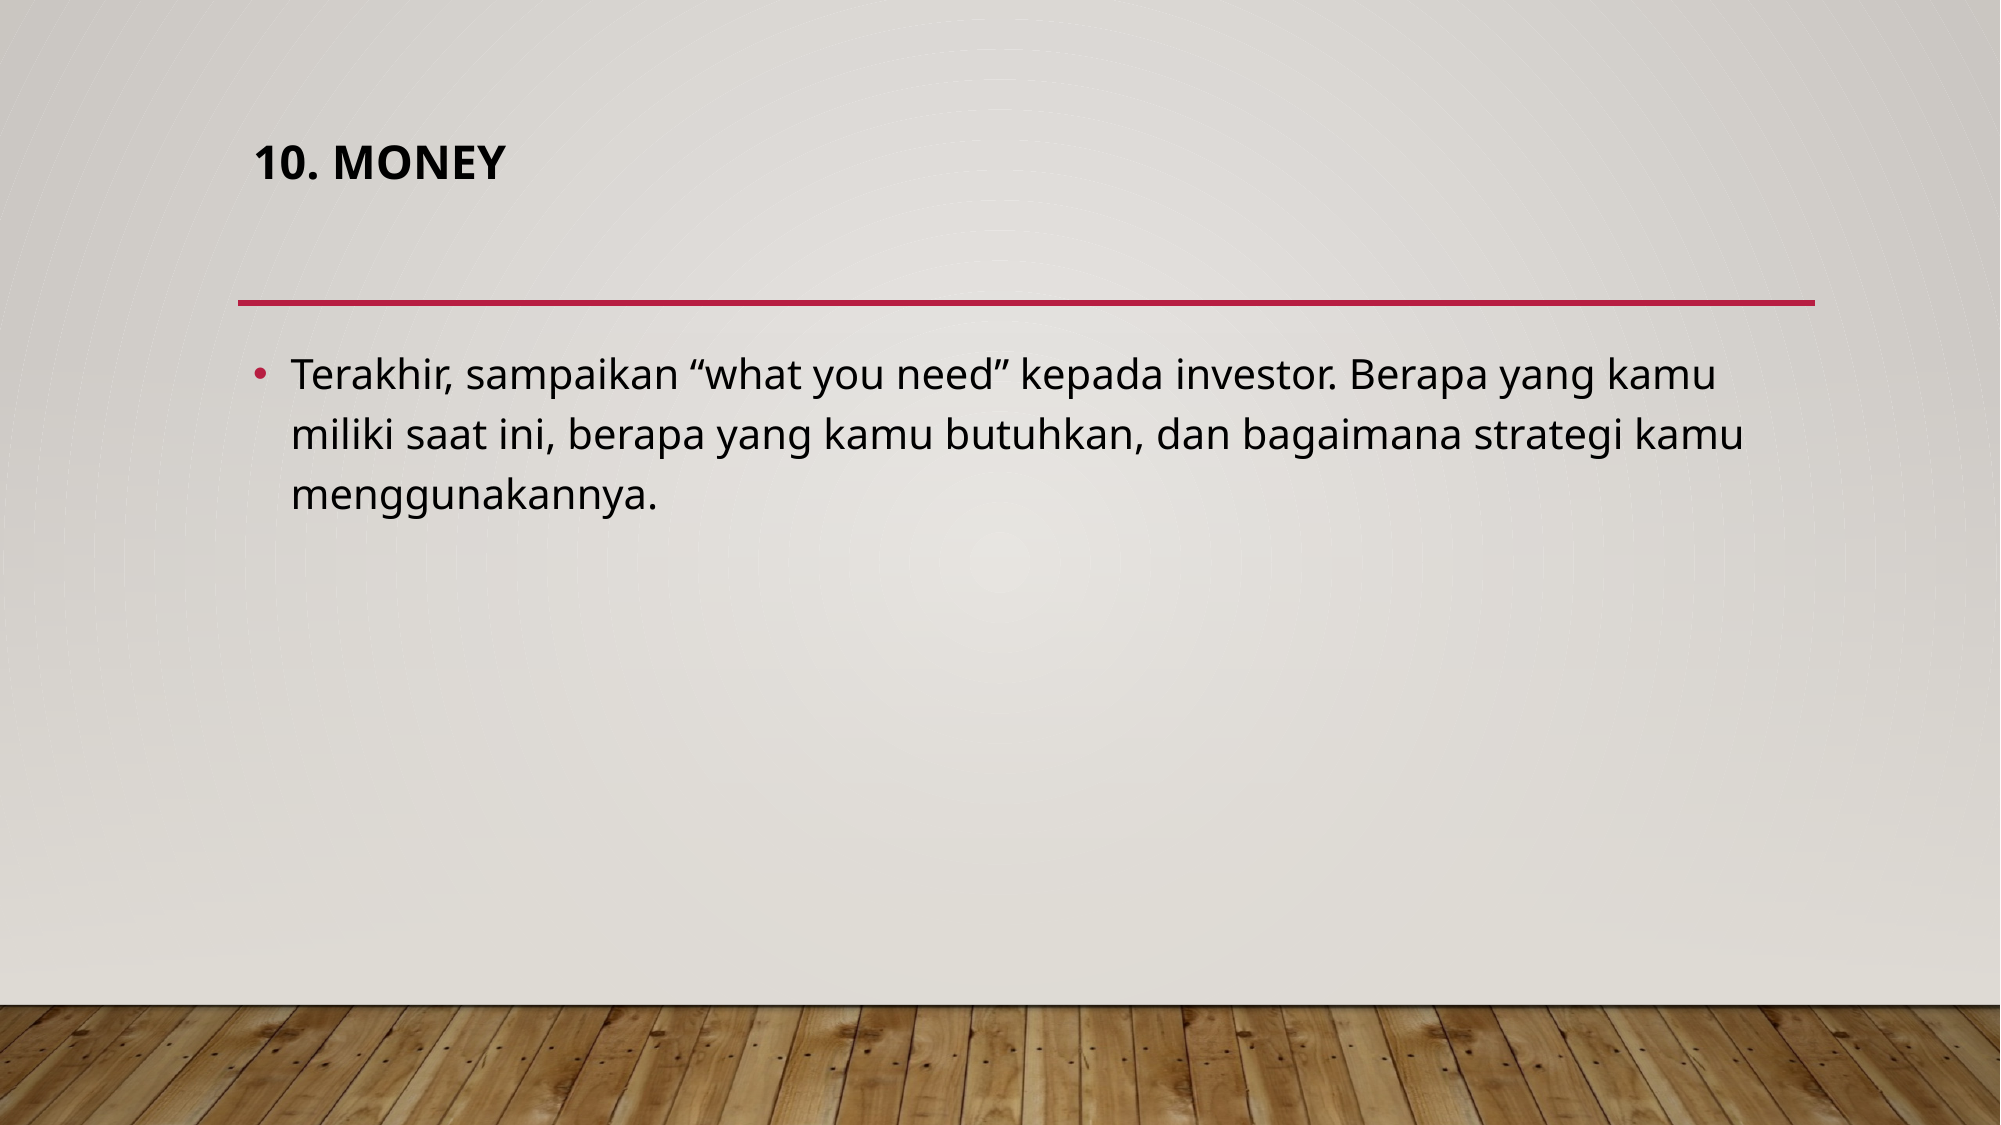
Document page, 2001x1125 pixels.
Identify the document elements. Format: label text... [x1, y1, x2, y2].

title 10. Money [238, 131, 1814, 305]
list Terakhir, sampaikan “what you need” kepada investor. Berapa yang kamu miliki saat ini, berapa yang kamu butuhkan, dan bagaimana strategi kamu menggunakannya. [238, 330, 1814, 897]
picture [0, 1005, 2000, 1125]
